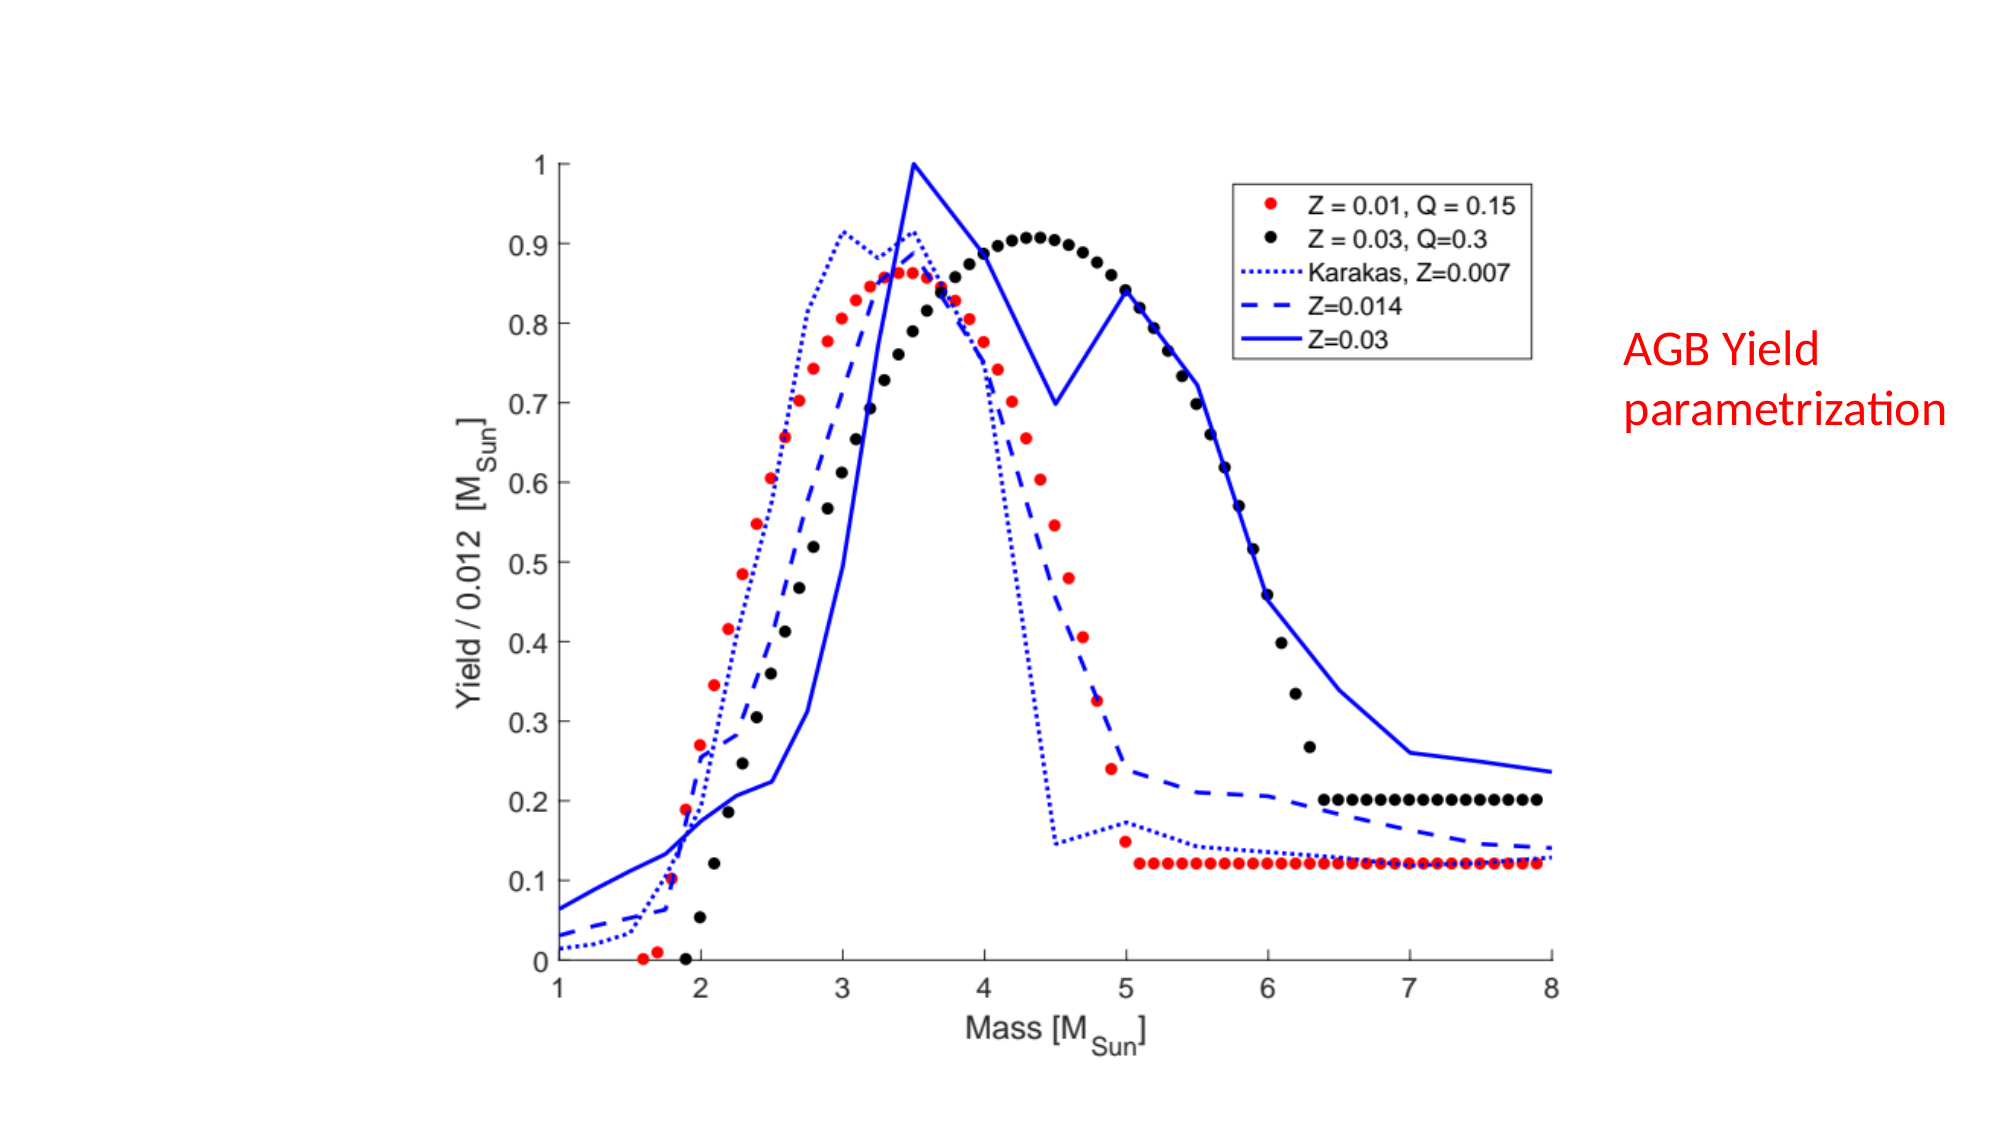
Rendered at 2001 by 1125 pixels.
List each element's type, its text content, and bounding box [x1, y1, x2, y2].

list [392, 90, 1671, 1066]
text_box AGB Yield parametrization [1671, 308, 1963, 489]
